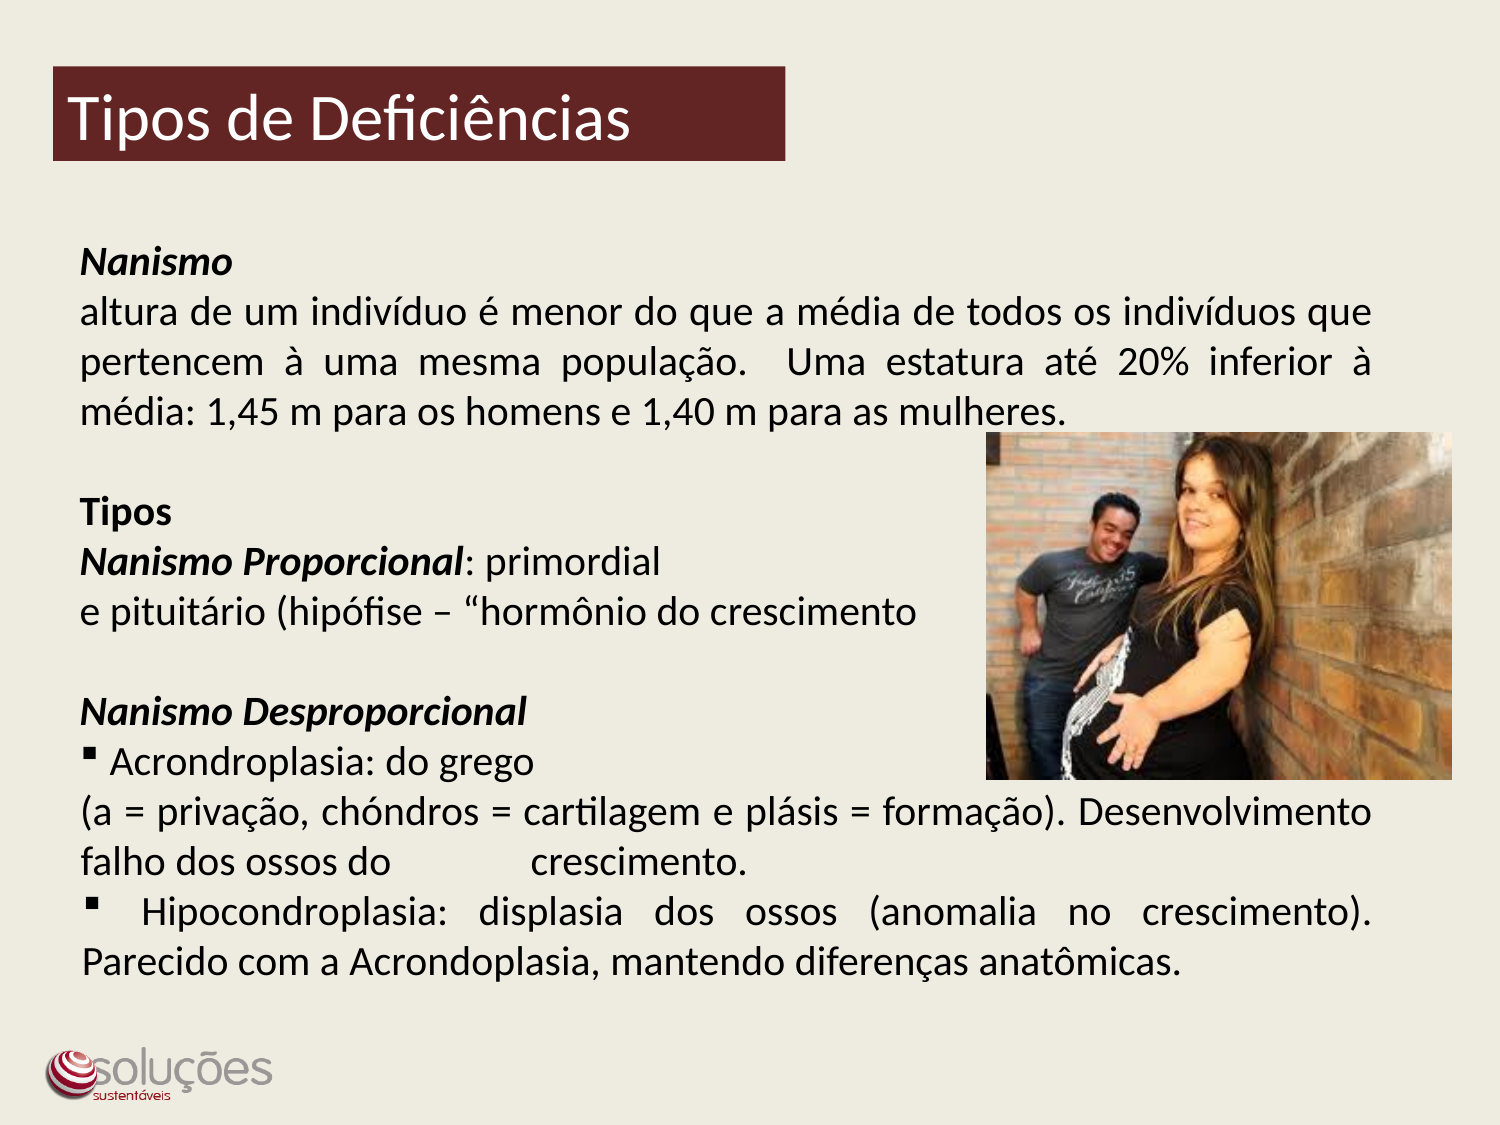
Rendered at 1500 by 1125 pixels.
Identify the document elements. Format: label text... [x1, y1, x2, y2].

text_box Nanismo altura de um indivíduo é menor do que a média de todos os indivíduos que pertencem à uma mesma população. Uma estatura até 20% inferior à média: 1,45 m para os homens e 1,40 m para as mulheres. Tipos Nanismo Proporcional: primordial e pituitário (hipófise – “hormônio do crescimento Nanismo Desproporcional Acrondroplasia: do grego (a = privação, chóndros = cartilagem e plásis = formação). Desenvolvimento falho dos ossos do crescimento. Hipocondroplasia: displasia dos ossos (anomalia no crescimento). Parecido com a Acrondoplasia, mantendo diferenças anatômicas. [64, 226, 1388, 1122]
text_box Tipos de Deficiências [53, 66, 786, 161]
picture [41, 1040, 64, 1106]
picture [985, 432, 1452, 781]
